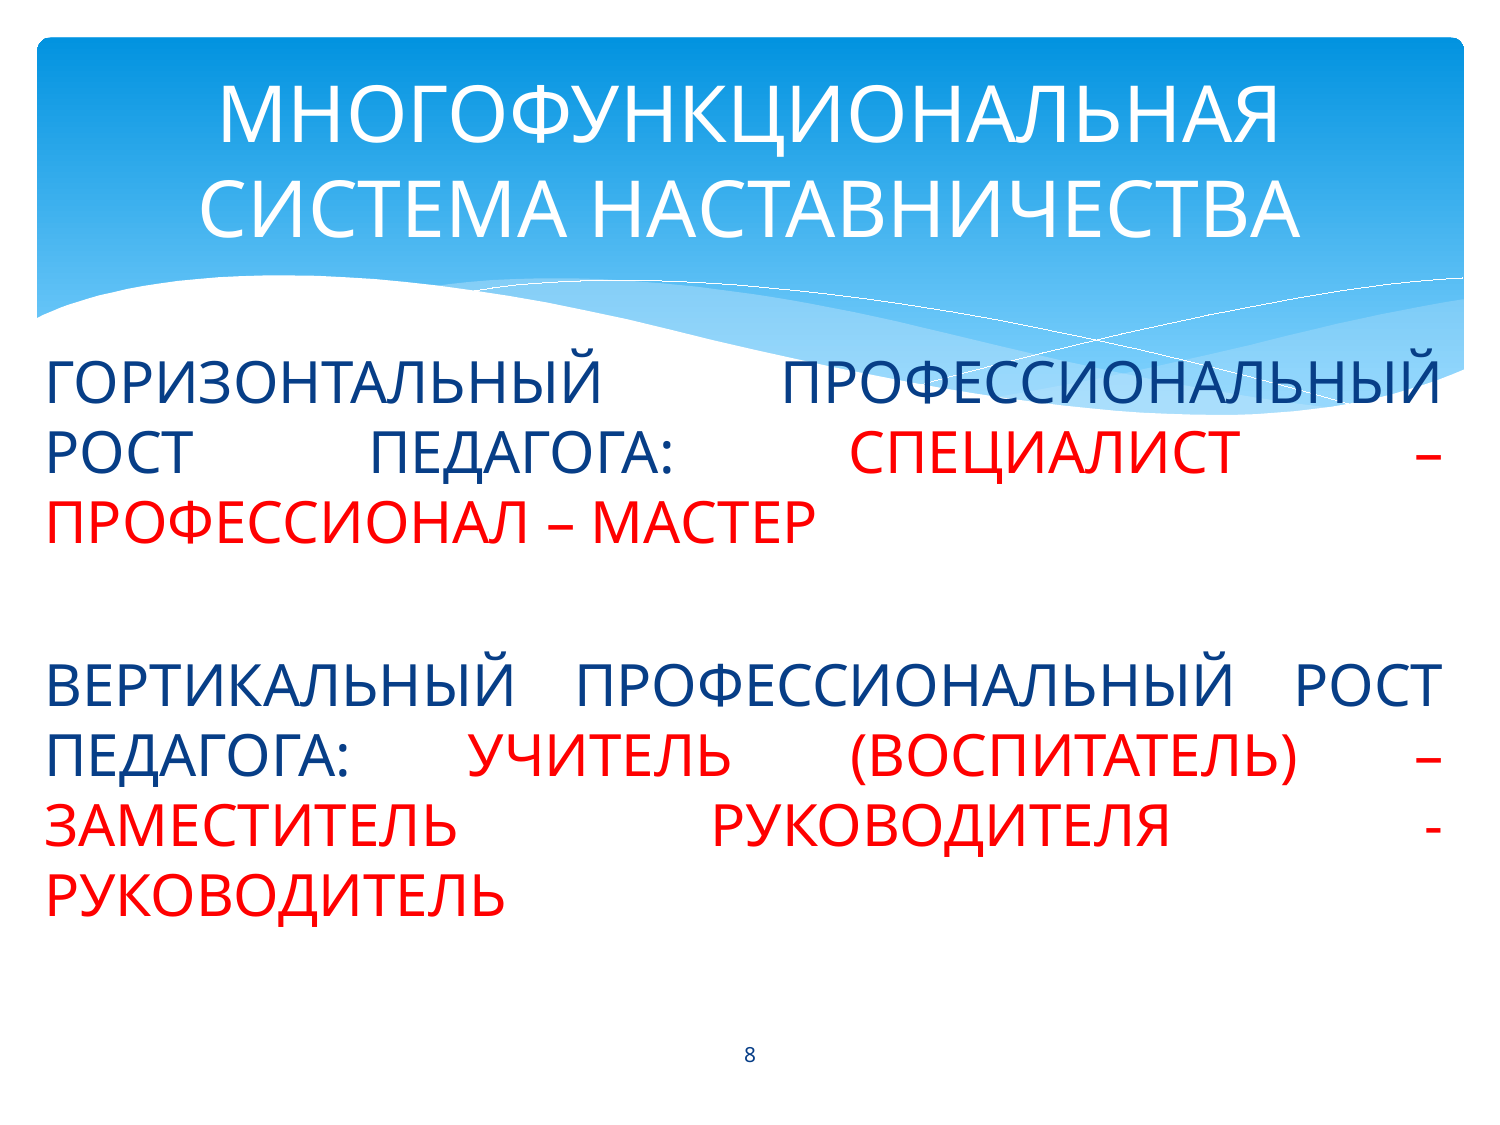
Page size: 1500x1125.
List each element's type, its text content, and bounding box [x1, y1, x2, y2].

title МНОГОФУНКЦИОНАЛЬНАЯ СИСТЕМА НАСТАВНИЧЕСТВА [75, 55, 1425, 261]
list ГОРИЗОНТАЛЬНЫЙ ПРОФЕССИОНАЛЬНЫЙ РОСТ ПЕДАГОГА: СПЕЦИАЛИСТ – ПРОФЕССИОНАЛ – МАСТЕР ВЕРТИКАЛЬНЫЙ ПРОФЕССИОНАЛЬНЫЙ РОСТ ПЕДАГОГА: УЧИТЕЛЬ (ВОСПИТАТЕЛЬ) – ЗАМЕСТИТЕЛЬ РУКОВОДИТЕЛЯ - РУКОВОДИТЕЛЬ [29, 338, 1459, 1005]
slide_number 8 [654, 1025, 846, 1086]
